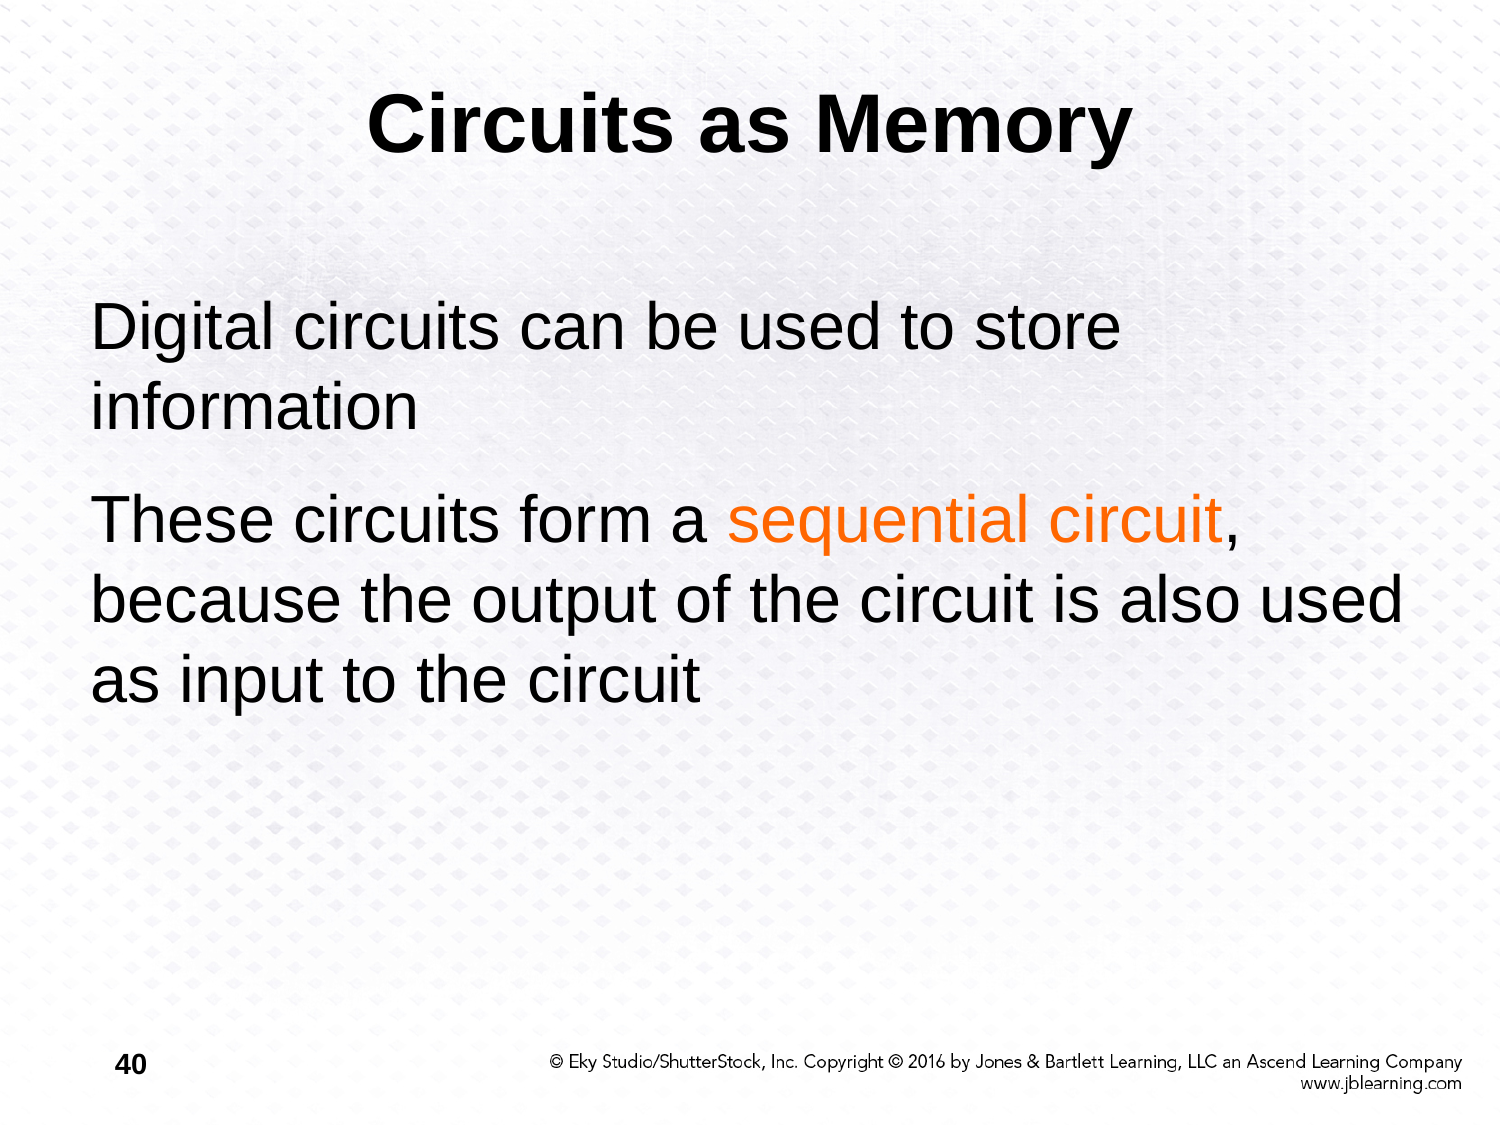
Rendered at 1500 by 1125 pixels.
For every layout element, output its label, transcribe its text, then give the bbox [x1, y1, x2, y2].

picture [0, 0, 1500, 1125]
title Circuits as Memory [137, 24, 1363, 213]
list Digital circuits can be used to store information These circuits form a sequential circuit, because the output of the circuit is also used as input to the circuit [75, 275, 1425, 1025]
slide_number 40 [99, 1037, 450, 1091]
